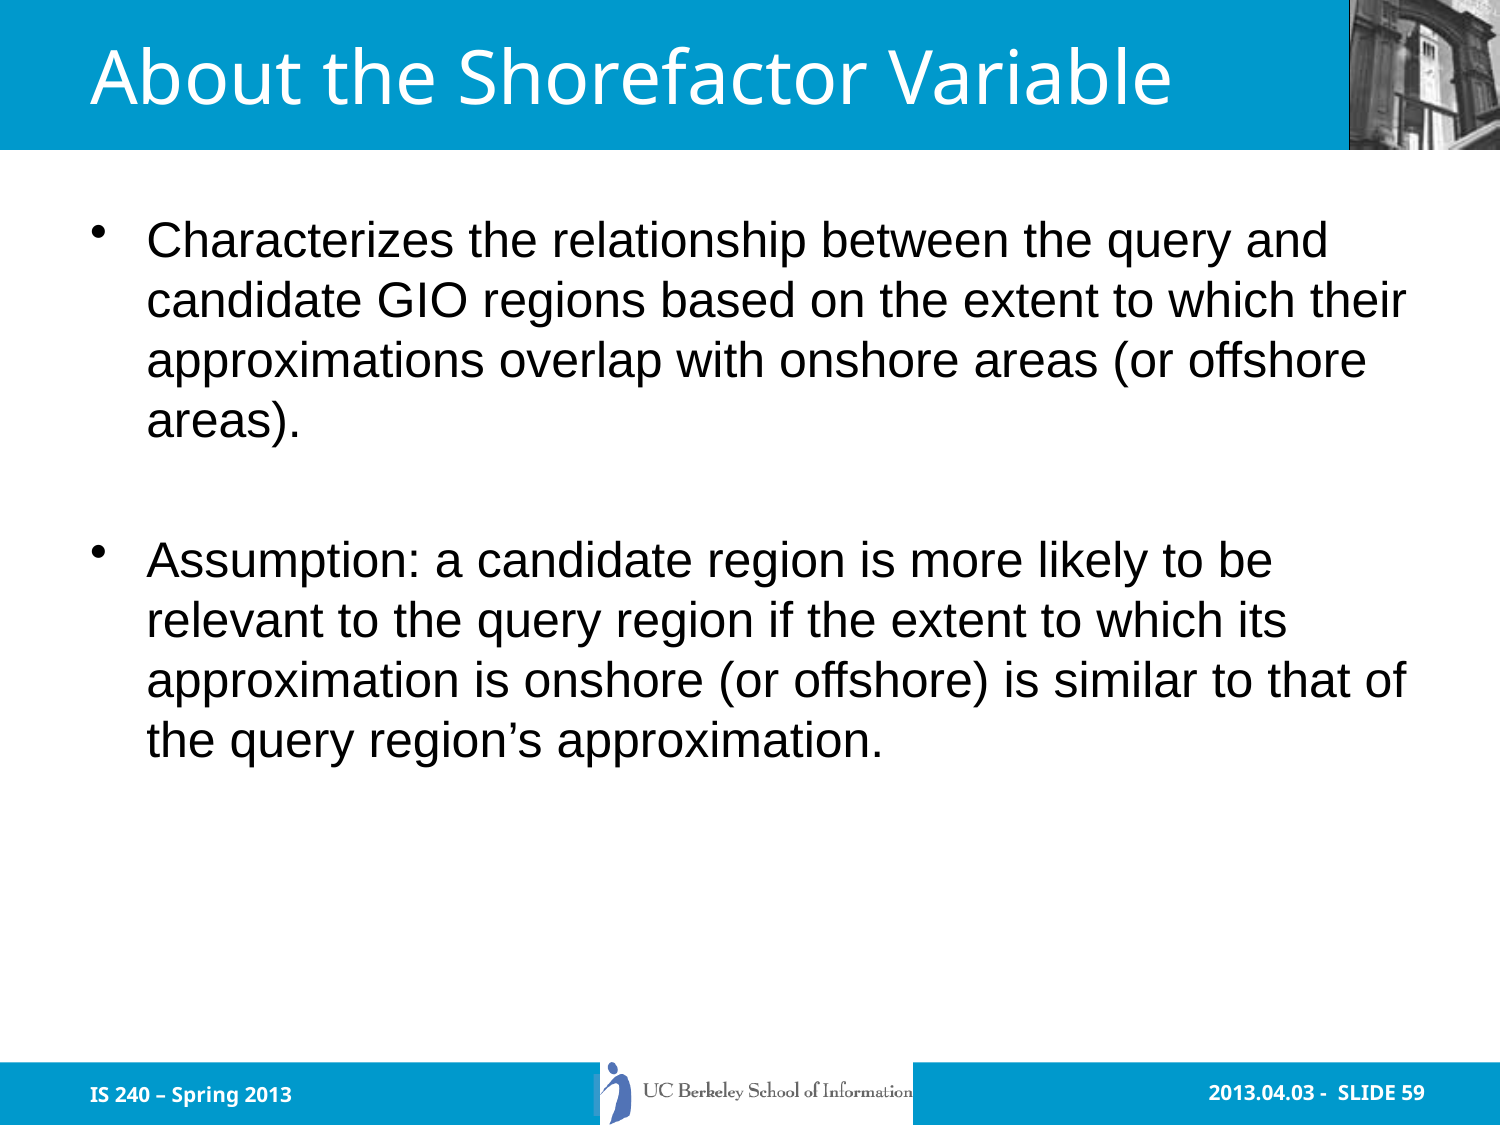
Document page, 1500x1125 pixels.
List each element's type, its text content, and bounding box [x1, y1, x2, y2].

picture [594, 1062, 912, 1125]
slide_number IS 240 – Spring 2013 [75, 1062, 388, 1125]
list Characterizes the relationship between the query and candidate GIO regions based on the extent to which their approximations overlap with onshore areas (or offshore areas). Assumption: a candidate region is more likely to be relevant to the query region if the extent to which its approximation is onshore (or offshore) is similar to that of the query region’s approximation. [75, 200, 1425, 1013]
title About the Shorefactor Variable [75, 0, 1350, 150]
picture [1350, 0, 1500, 150]
